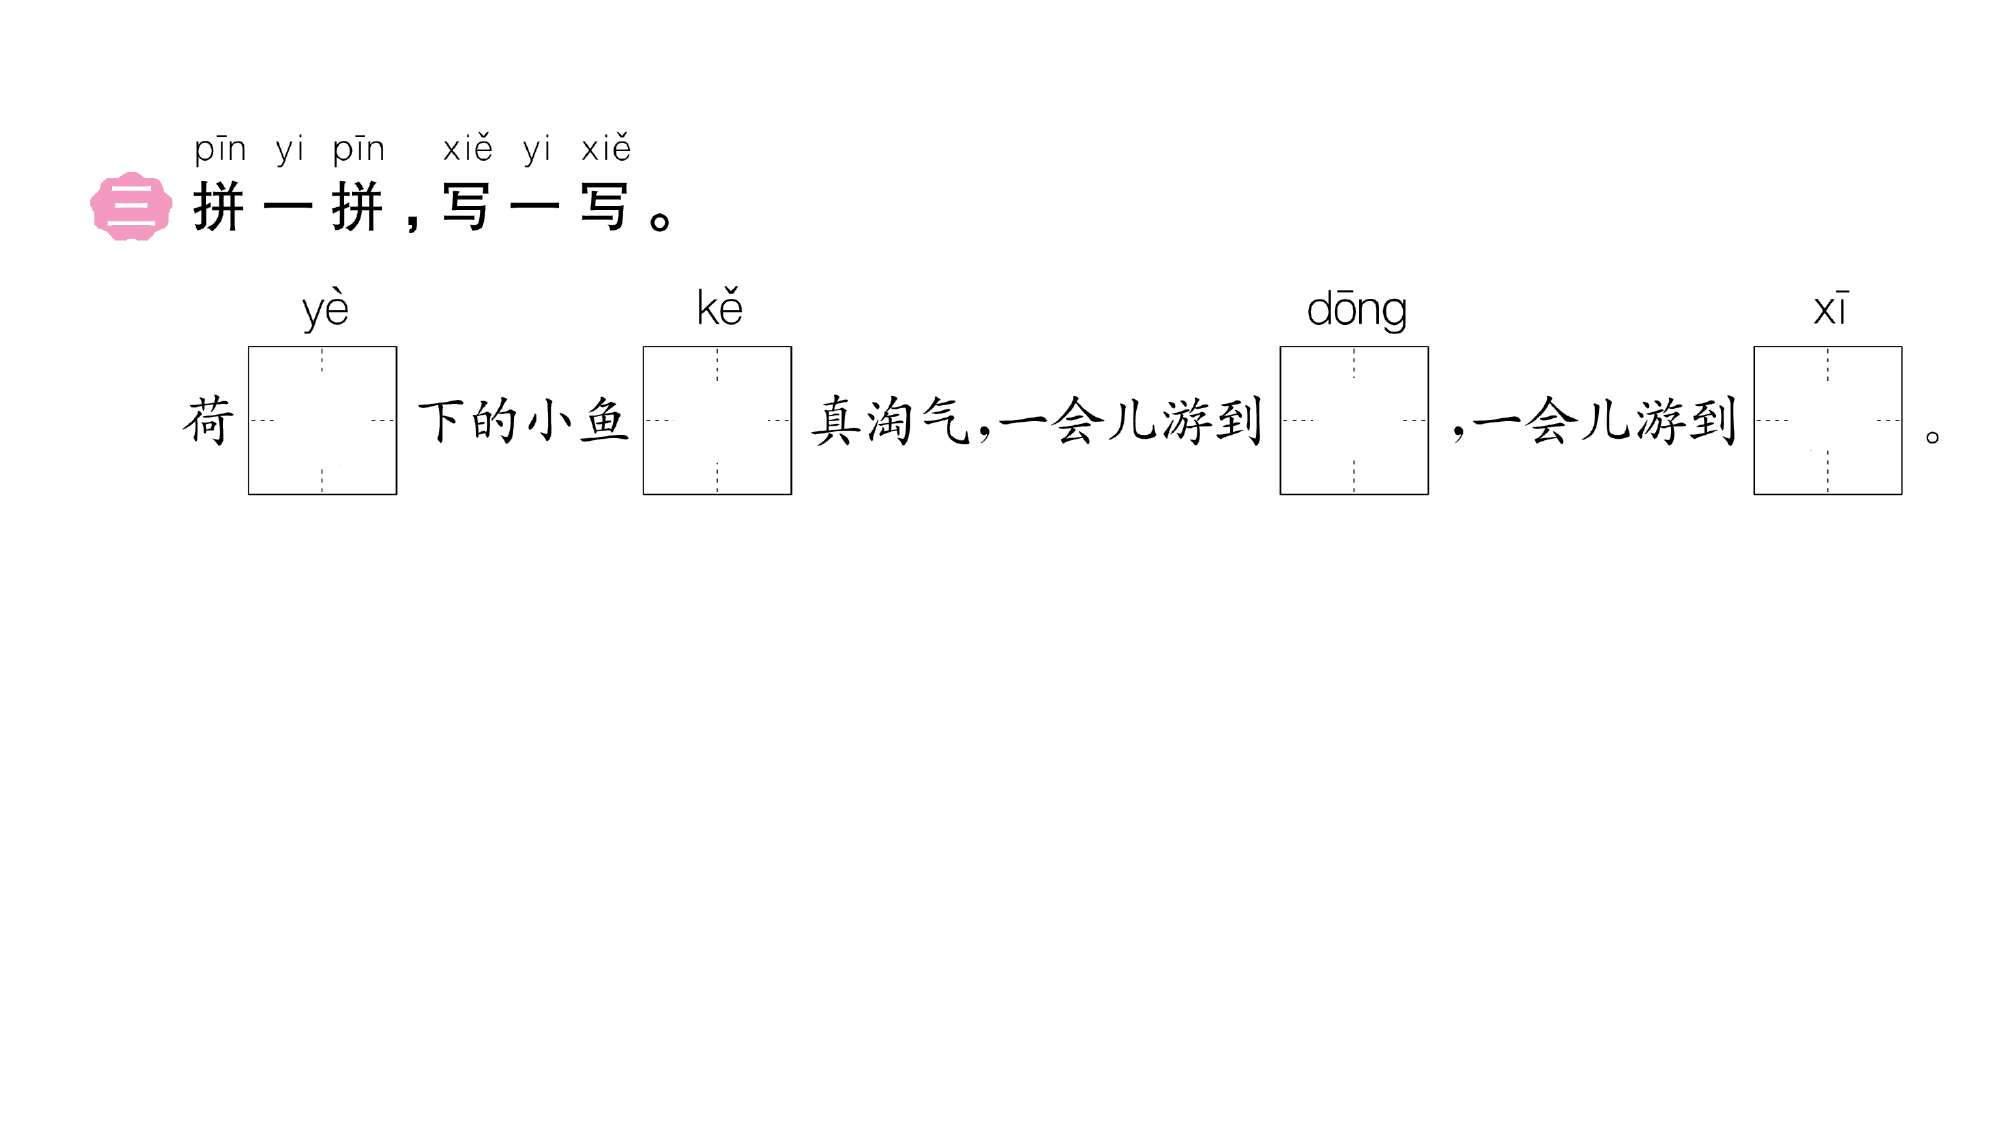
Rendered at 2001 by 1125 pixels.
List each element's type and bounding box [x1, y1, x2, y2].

picture [88, 118, 1979, 515]
